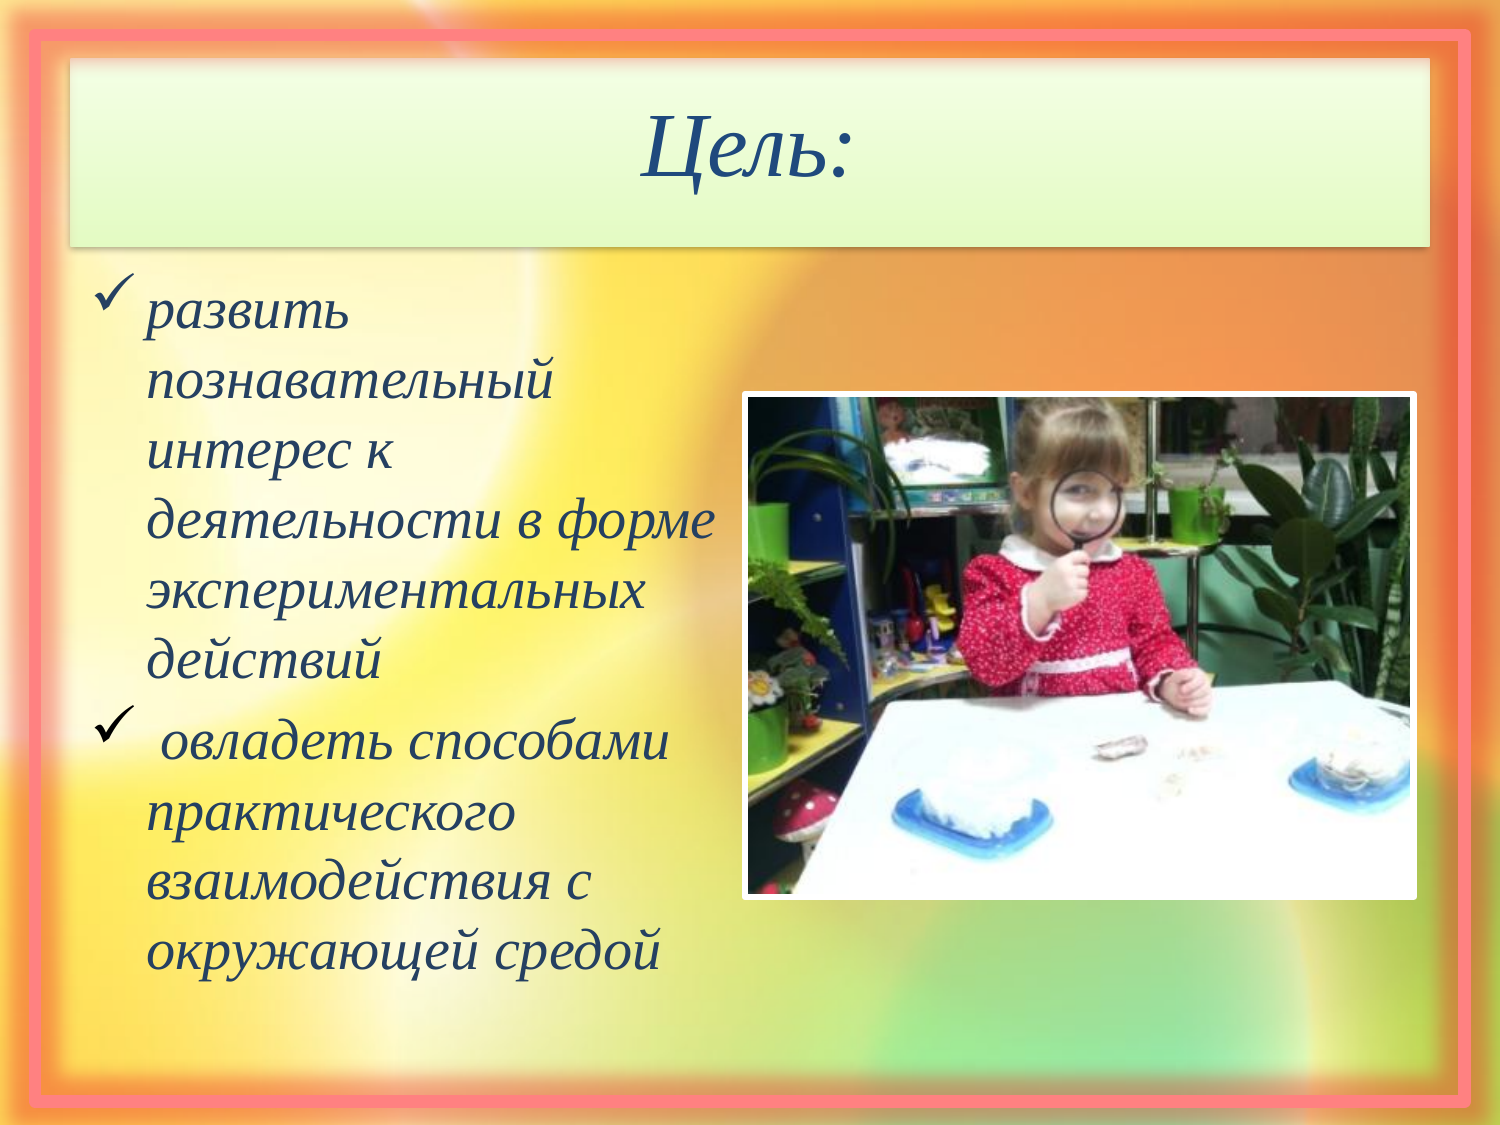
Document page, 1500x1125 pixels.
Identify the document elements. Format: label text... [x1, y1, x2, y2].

list развить познавательный интерес к деятельности в форме экспериментальных действий овладеть способами практического взаимодействия с окружающей средой [75, 262, 738, 1059]
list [747, 396, 1411, 895]
title Цель: [75, 46, 1425, 233]
